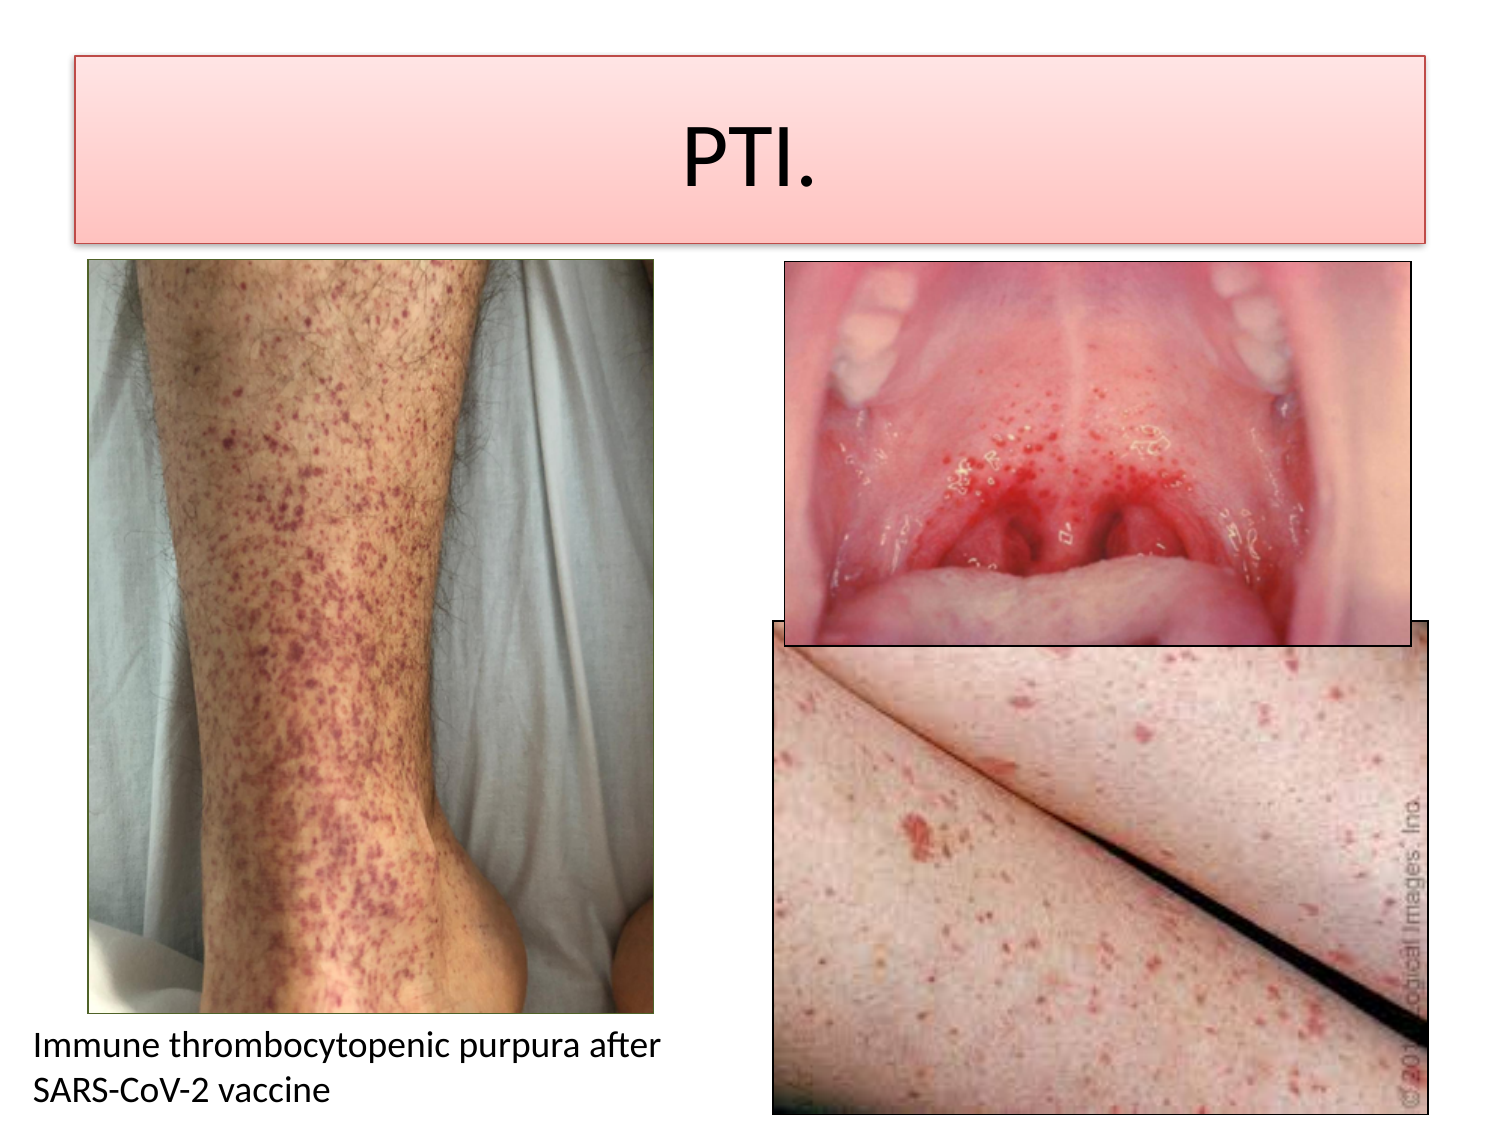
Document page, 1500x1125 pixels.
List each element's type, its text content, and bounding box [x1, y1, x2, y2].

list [785, 262, 1411, 646]
title PTI. [74, 55, 1426, 244]
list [773, 621, 1428, 1115]
text_box Immune thrombocytopenic purpura after SARS-CoV-2 vaccine [18, 1012, 727, 1118]
picture [88, 260, 654, 1014]
